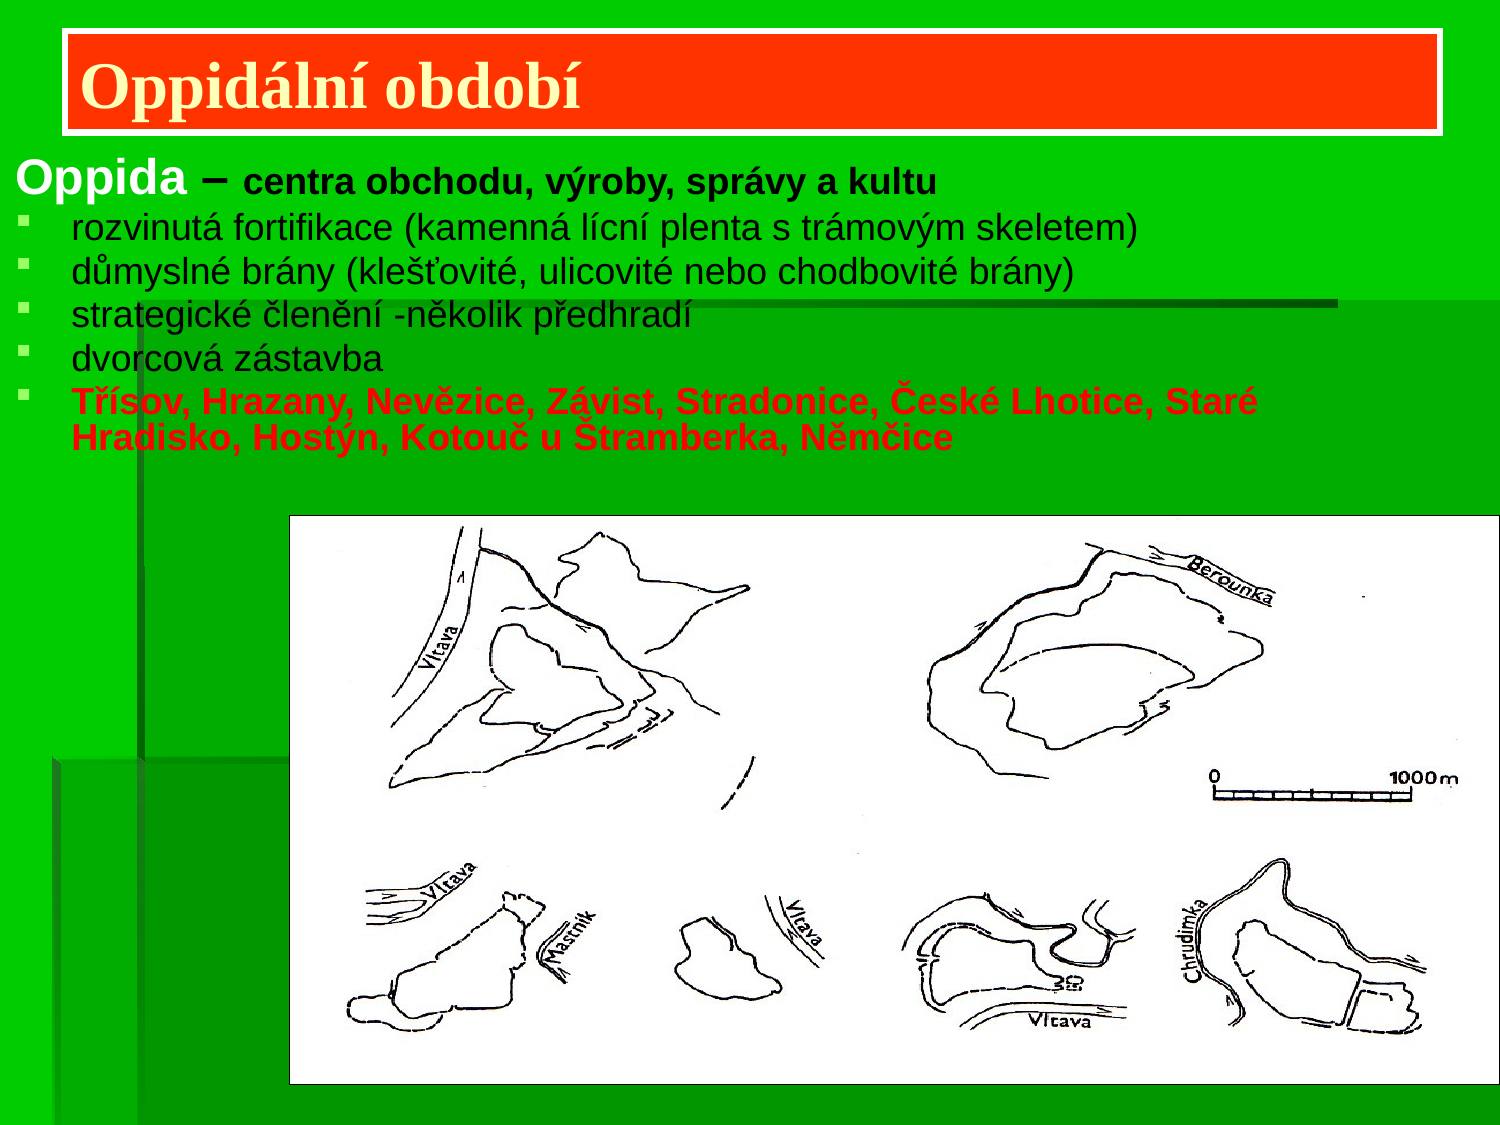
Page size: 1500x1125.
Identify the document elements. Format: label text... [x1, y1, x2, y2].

list Oppida – centra obchodu, výroby, správy a kultu rozvinutá fortifikace (kamenná lícní plenta s trámovým skeletem) důmyslné brány (klešťovité, ulicovité nebo chodbovité brány) strategické členění -několik předhradí dvorcová zástavba Třísov, Hrazany, Nevězice, Závist, Stradonice, České Lhotice, Staré Hradisko, Hostýn, Kotouč u Štramberka, Němčice [0, 148, 1314, 481]
text_box Oppidální období [64, 30, 1441, 133]
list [289, 515, 1500, 1085]
